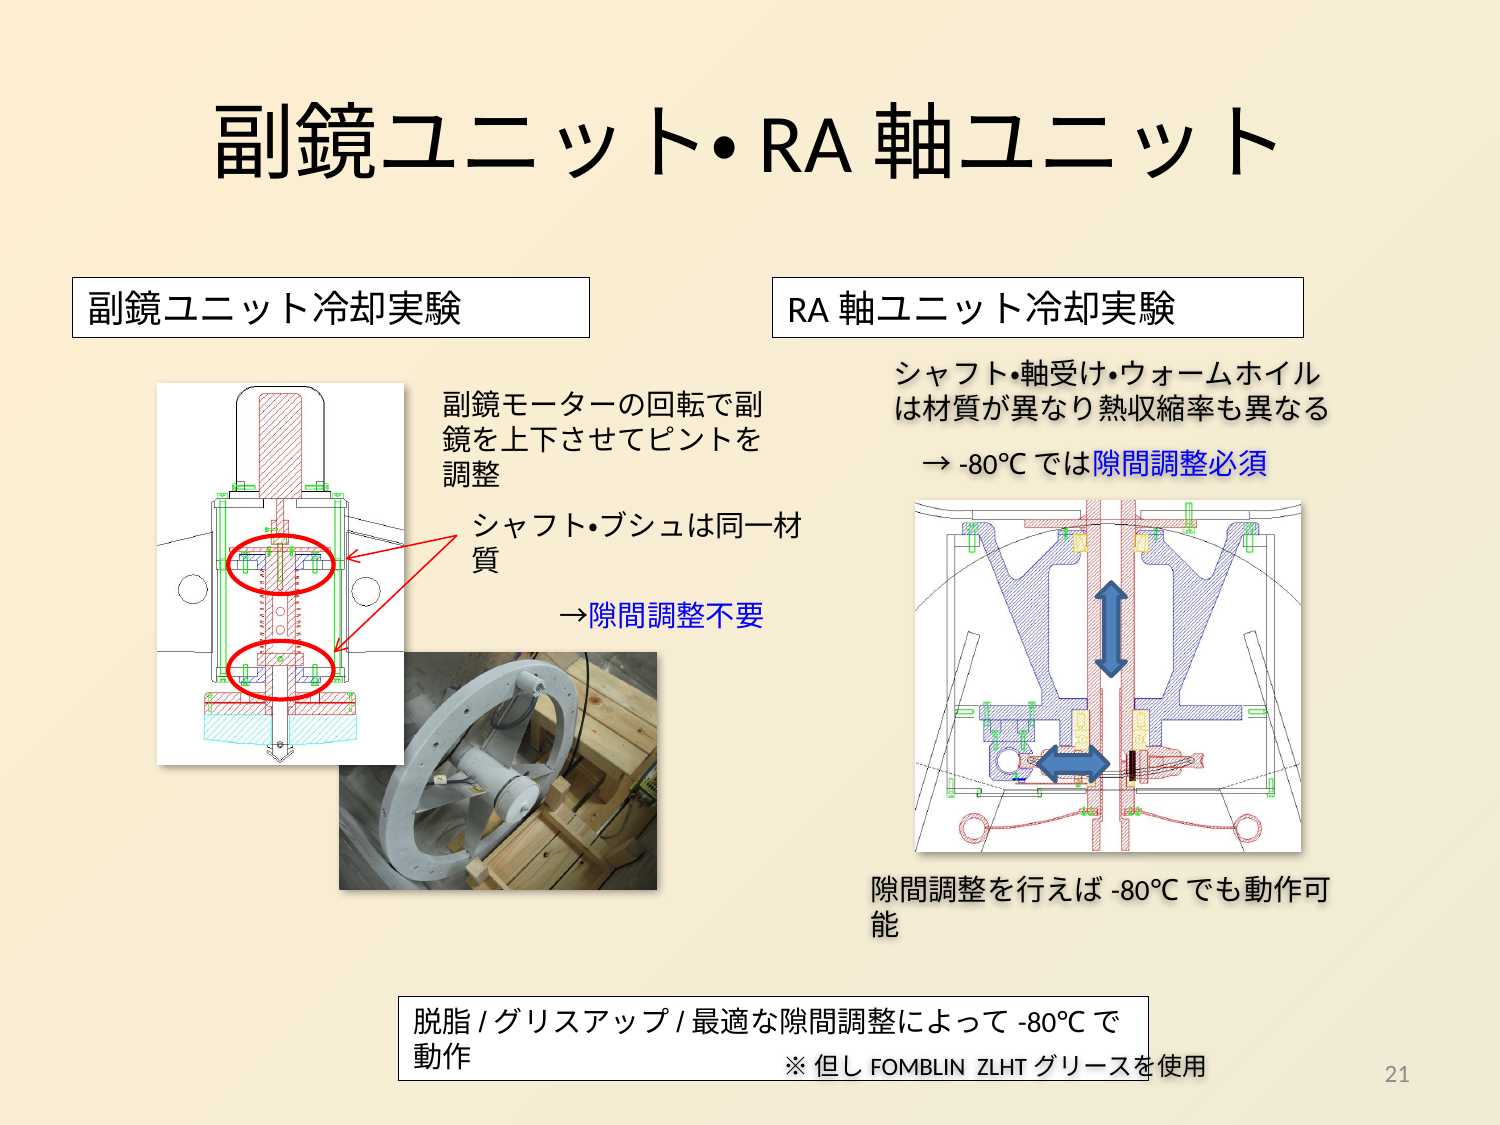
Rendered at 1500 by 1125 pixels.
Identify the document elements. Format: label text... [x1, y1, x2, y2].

title 副鏡ユニット・RA軸ユニット [75, 45, 1425, 233]
text_box 副鏡ユニット冷却実験 [72, 277, 590, 338]
text_box 隙間調整を行えば-80℃でも動作可能 [855, 863, 1372, 949]
text_box 脱脂/グリスアップ/最適な隙間調整によって-80℃で動作 [398, 996, 1149, 1081]
text_box シャフト・ブシュは同一材質 →隙間調整不要 [456, 500, 821, 640]
picture [914, 500, 1301, 853]
slide_number 21 [1074, 1042, 1425, 1103]
text_box ※但しFOMBLIN ZLHTグリースを使用 [768, 1042, 1223, 1088]
text_box シャフト・軸受け・ウォームホイルは材質が異なり熱収縮率も異なる →-80℃では隙間調整必須 [878, 347, 1360, 488]
text_box RA軸ユニット冷却実験 [772, 277, 1304, 338]
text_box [333, 535, 458, 653]
picture [157, 382, 657, 891]
text_box 副鏡モーターの回転で副鏡を上下させてピントを調整 [427, 379, 803, 499]
